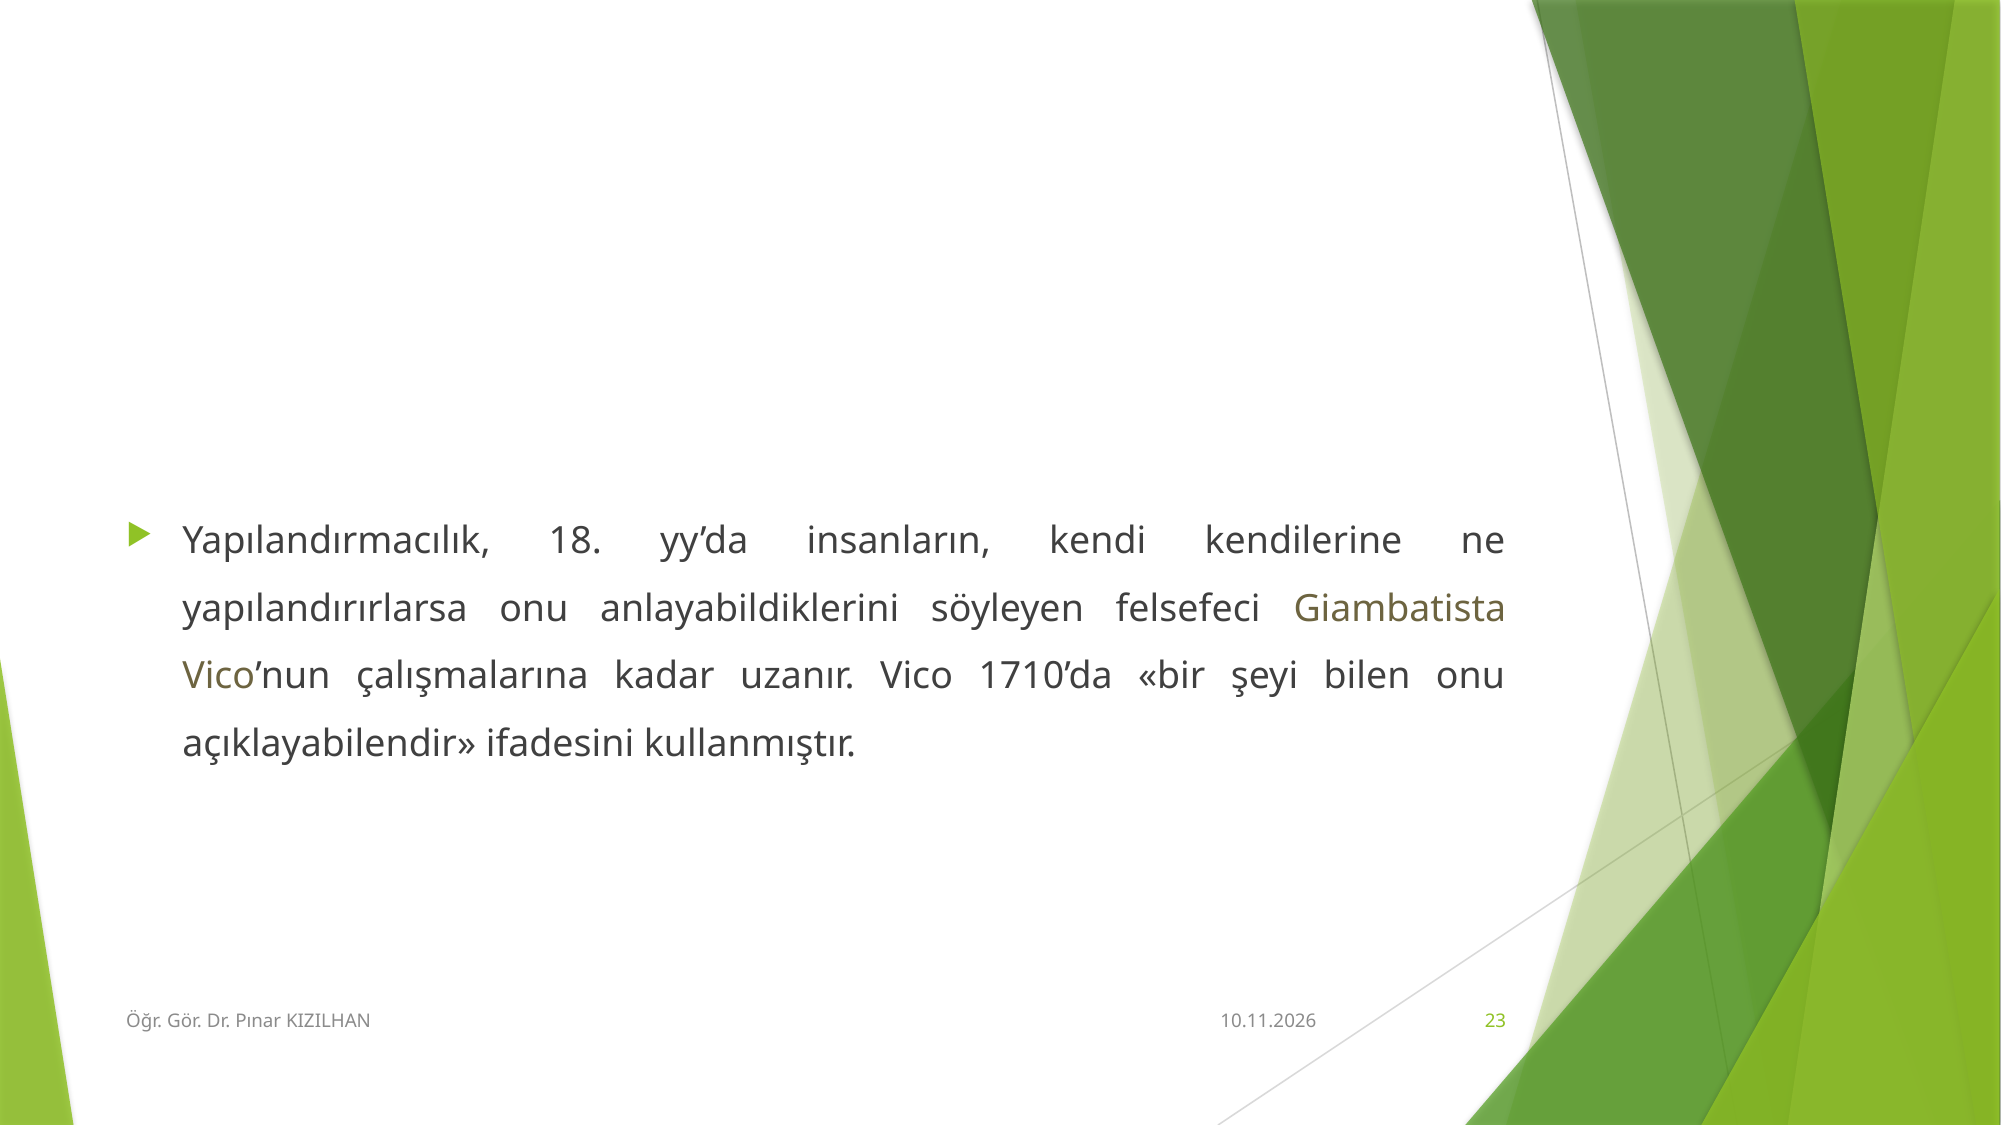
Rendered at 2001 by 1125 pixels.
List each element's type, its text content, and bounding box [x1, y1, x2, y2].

footer Öğr. Gör. Dr. Pınar KIZILHAN [111, 991, 1145, 1051]
list Yapılandırmacılık, 18. yy’da insanların, kendi kendilerine ne yapılandırırlarsa onu anlayabildiklerini söyleyen felsefeci Giambatista Vico’nun çalışmalarına kadar uzanır. Vico 1710’da «bir şeyi bilen onu açıklayabilendir» ifadesini kullanmıştır. [111, 354, 1522, 992]
slide_number 23 [1409, 991, 1522, 1051]
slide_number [1181, 991, 1332, 1051]
